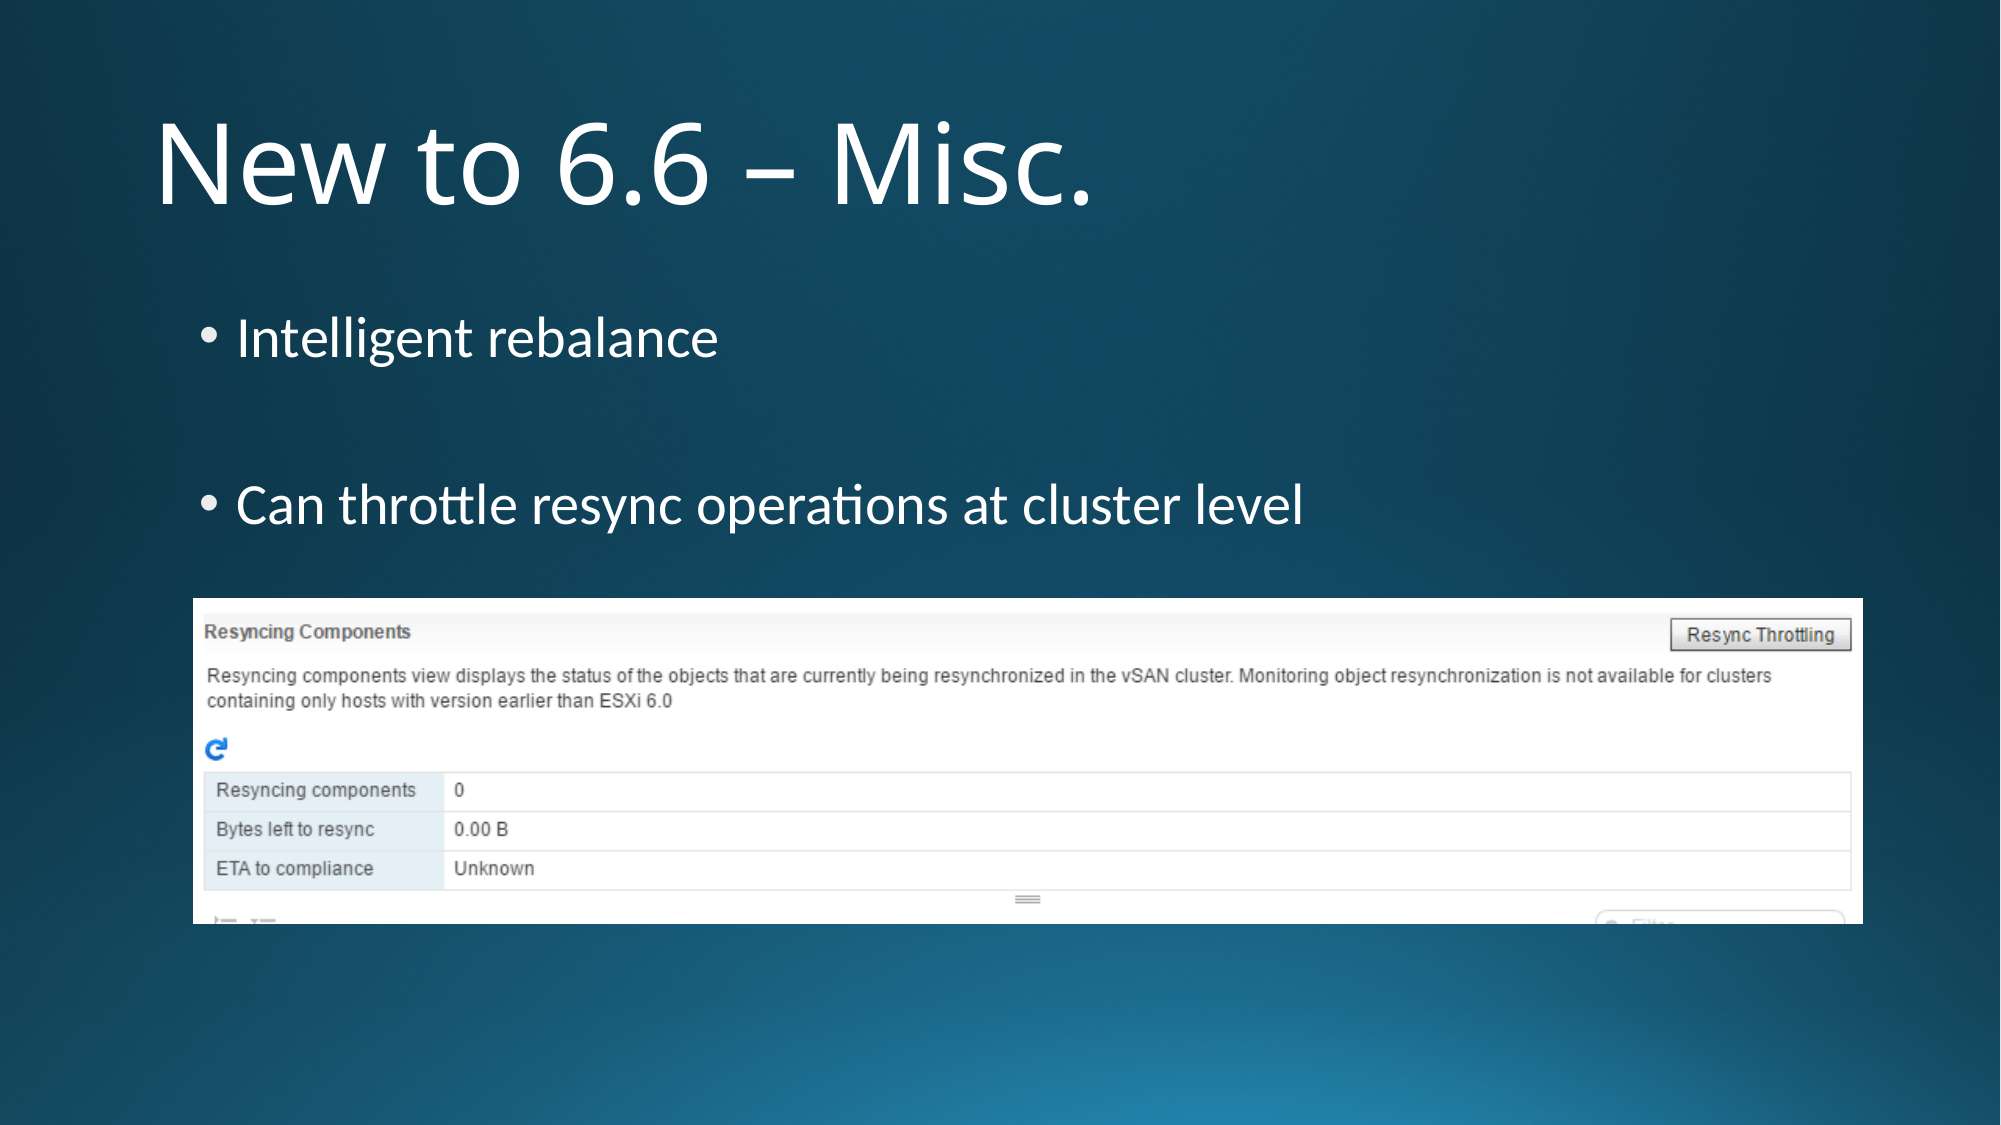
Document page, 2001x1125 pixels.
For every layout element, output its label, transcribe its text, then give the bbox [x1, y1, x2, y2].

picture [0, 0, 2001, 1125]
title New to 6.6 – Misc. [137, 59, 1863, 278]
list Intelligent rebalance Can throttle resync operations at cluster level [183, 299, 1863, 1014]
